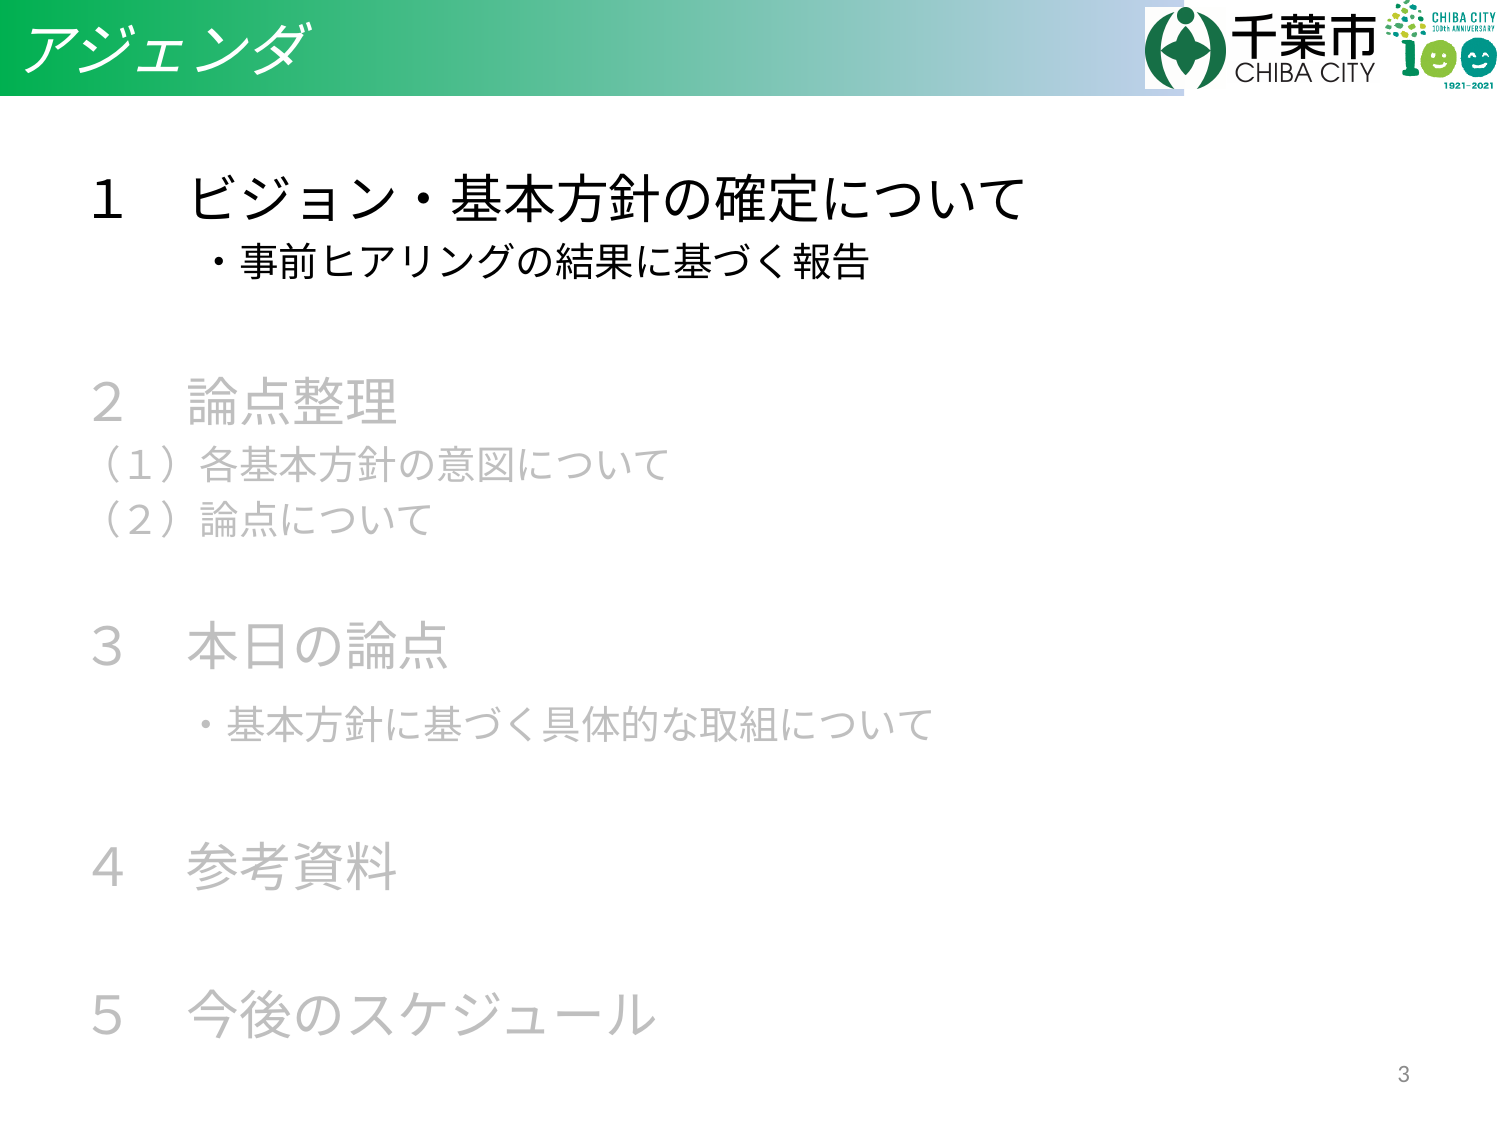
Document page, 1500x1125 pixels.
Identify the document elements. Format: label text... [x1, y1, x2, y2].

text_box アジェンダ [0, 0, 1147, 97]
slide_number 3 [1074, 1042, 1425, 1103]
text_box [1145, 0, 1497, 89]
list １ ビジョン・基本方針の確定について ・事前ヒアリングの結果に基づく報告 ２ 論点整理 （１）各基本方針の意図について （２）論点について ３ 本日の論点 ・基本方針に基づく具体的な取組について ４ 参考資料 ５ 今後のスケジュール [66, 158, 1471, 1064]
